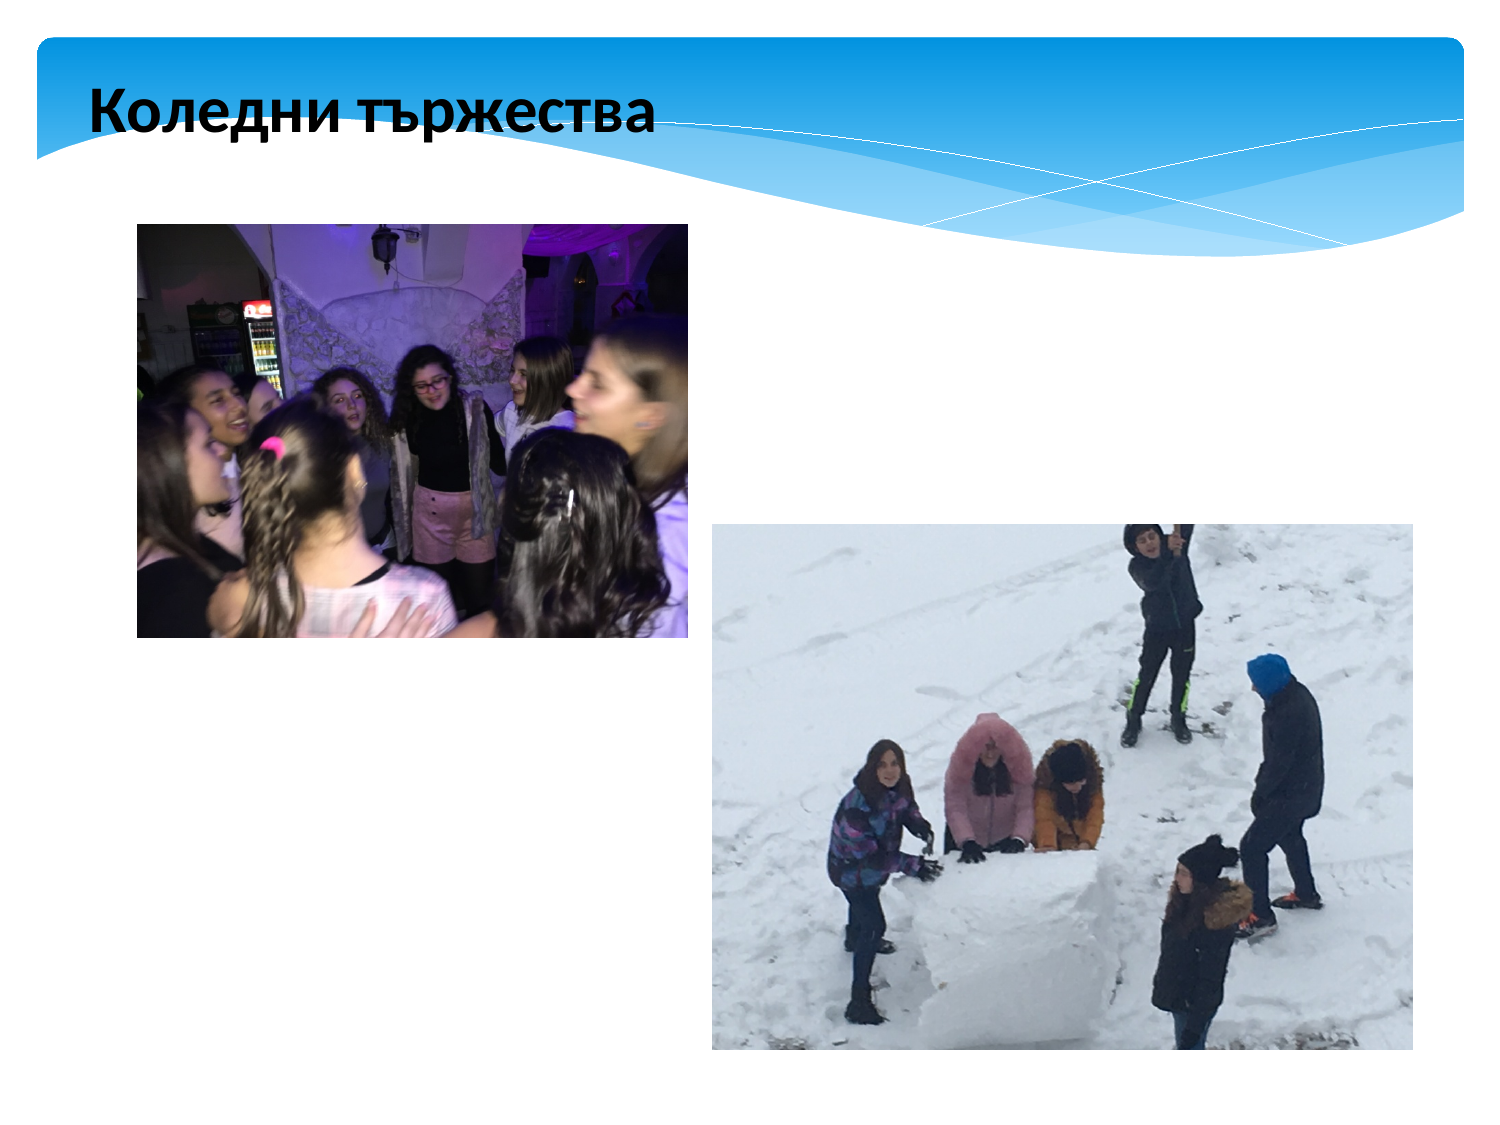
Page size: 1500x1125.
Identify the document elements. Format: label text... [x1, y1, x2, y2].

picture [137, 224, 688, 638]
picture [712, 524, 1413, 1051]
text_box Коледни тържества [75, 58, 952, 153]
